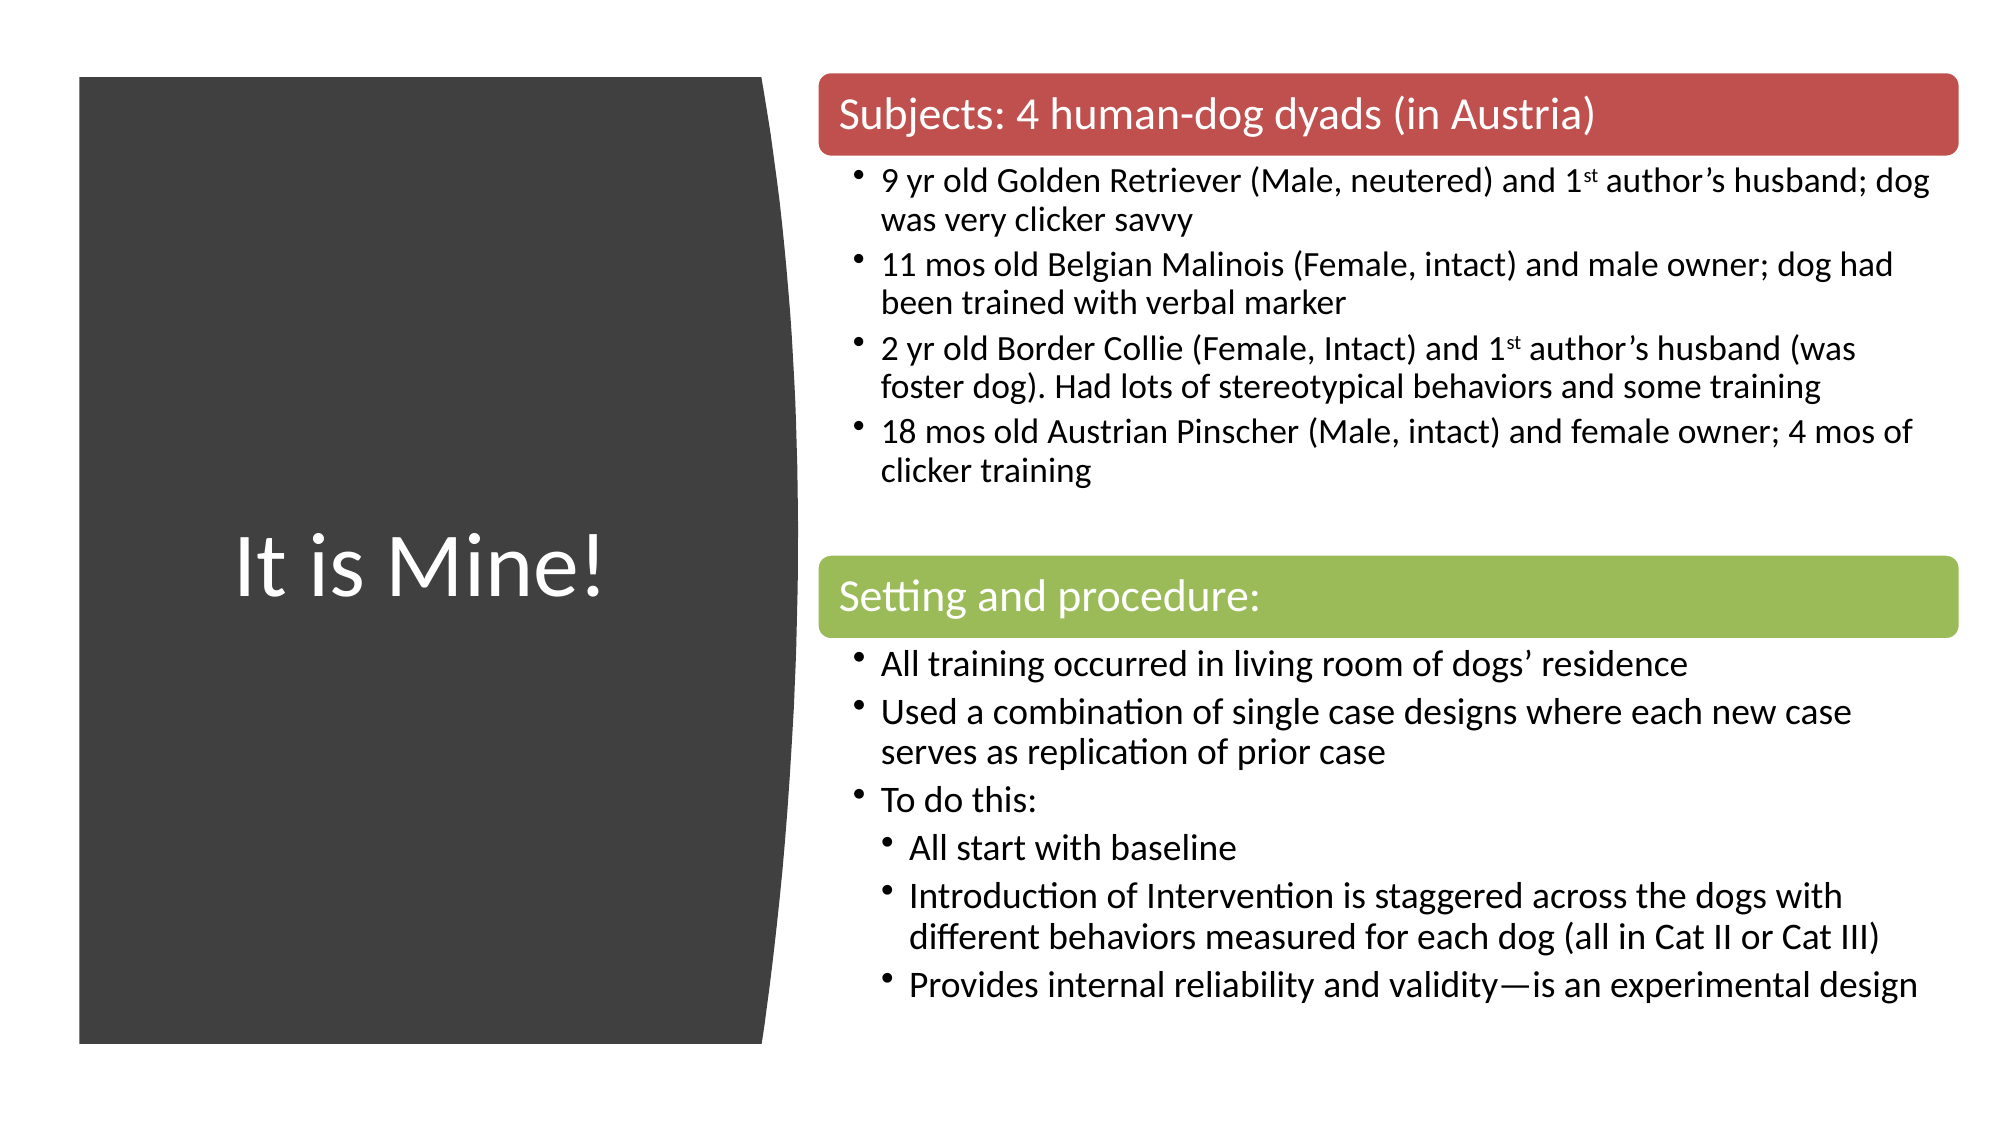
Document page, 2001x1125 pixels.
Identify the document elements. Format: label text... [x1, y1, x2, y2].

text_box [77, 75, 801, 1046]
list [816, 56, 1962, 1043]
title It is Mine! [141, 166, 702, 953]
